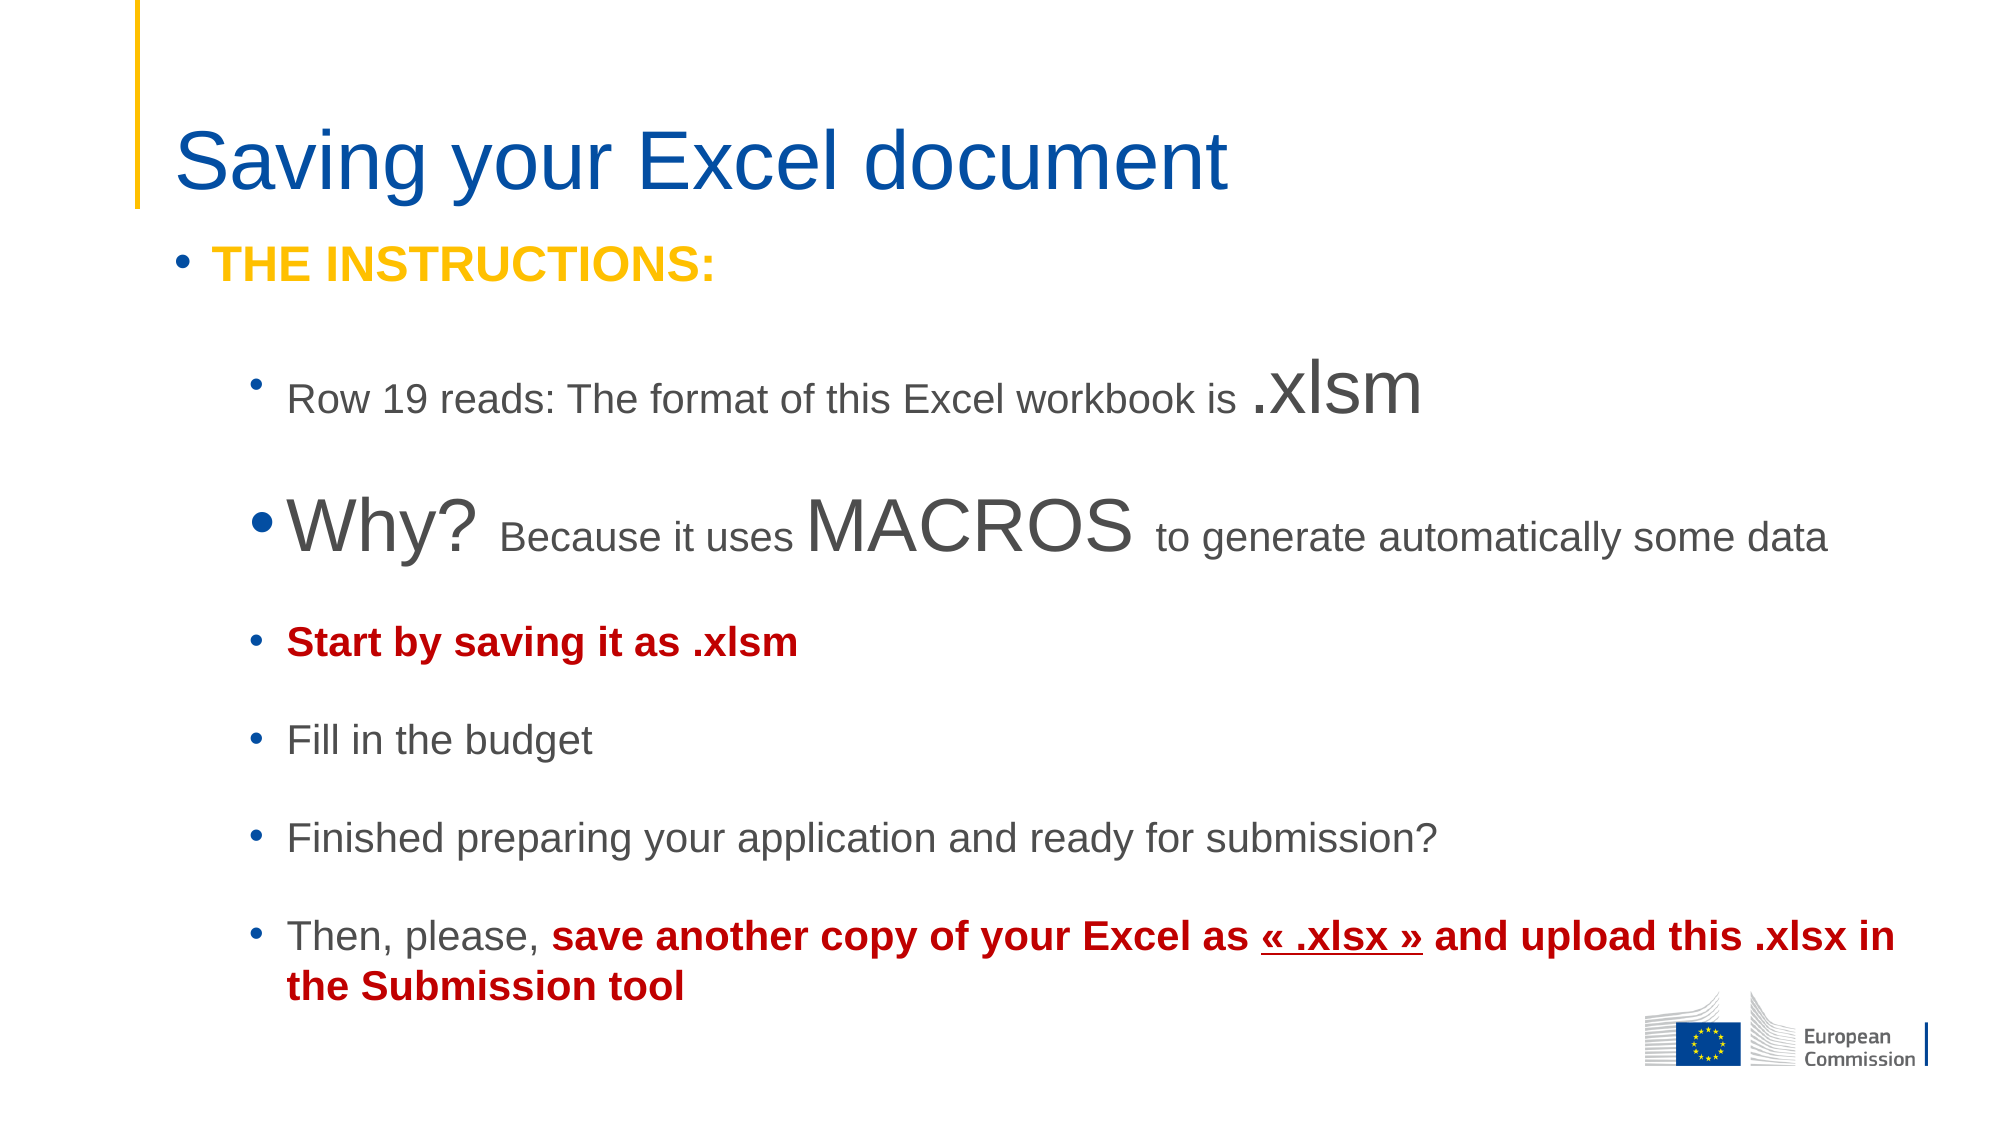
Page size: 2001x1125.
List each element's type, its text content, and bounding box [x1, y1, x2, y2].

picture [1645, 991, 1928, 1066]
list THE INSTRUCTIONS: Row 19 reads: The format of this Excel workbook is .xlsm Why? Because it uses MACROS to generate automatically some data Start by saving it as .xlsm Fill in the budget Finished preparing your application and ready for submission? Then, please, save another copy of your Excel as « .xlsx » and upload this .xlsx in the Submission tool [159, 223, 1969, 902]
title Saving your Excel document [159, 79, 1885, 208]
